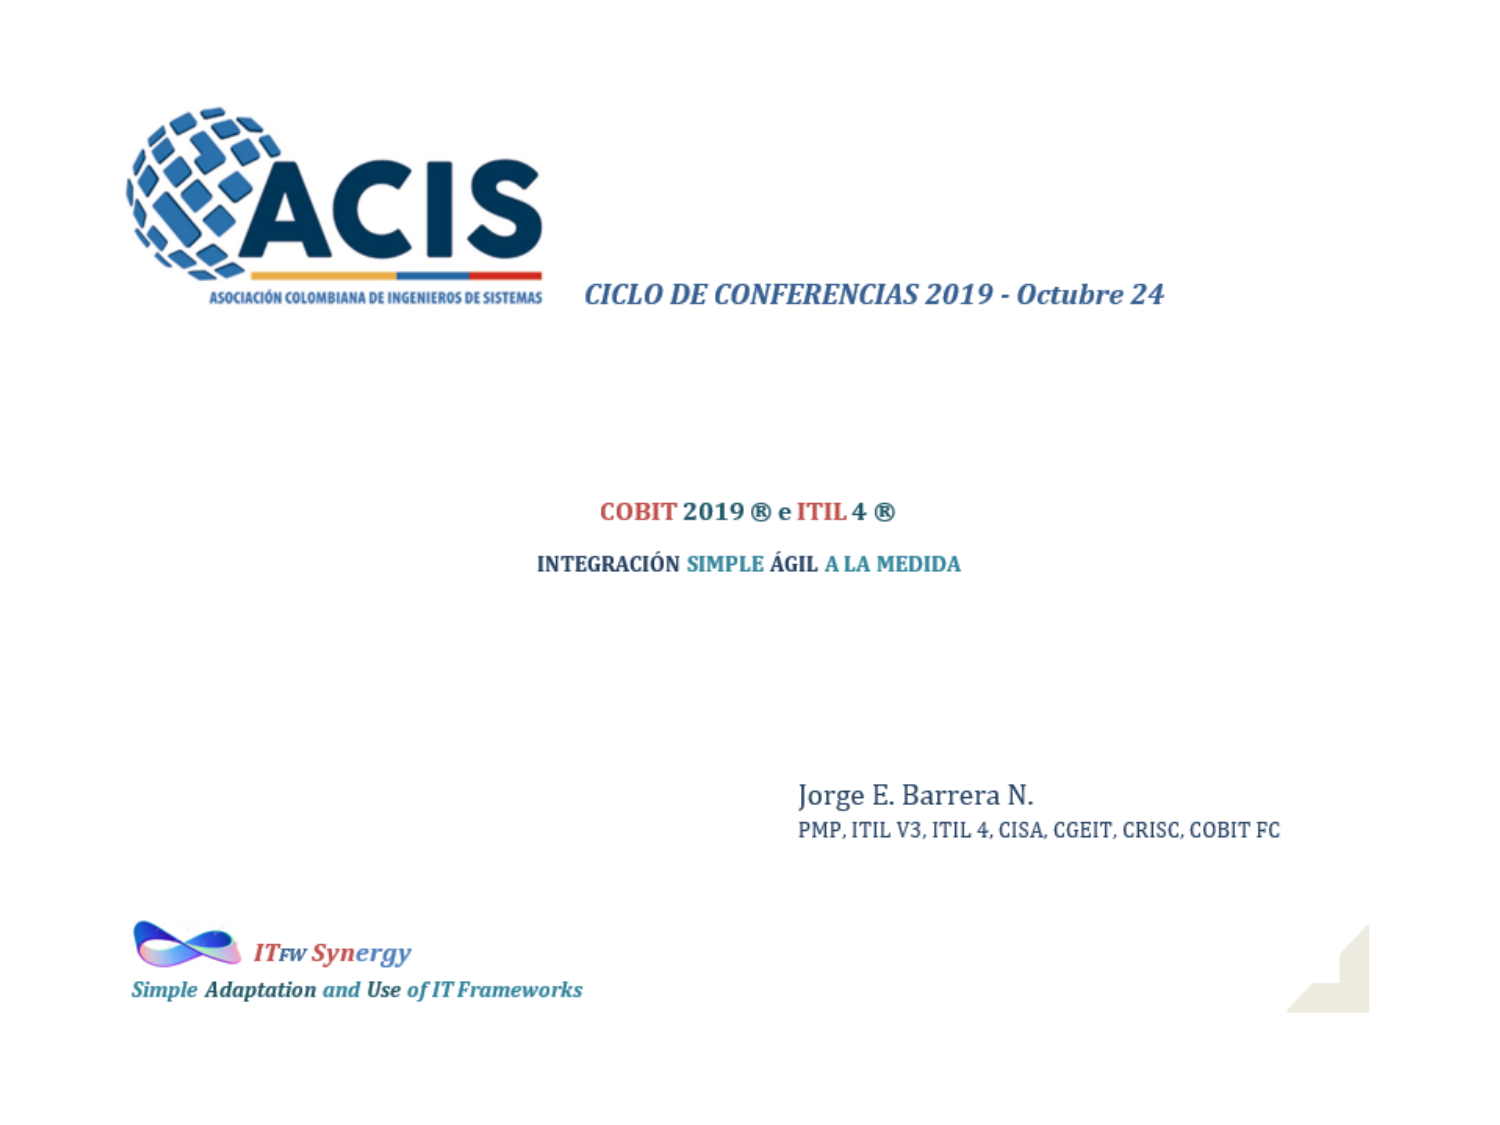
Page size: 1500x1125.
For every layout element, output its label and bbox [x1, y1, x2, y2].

picture [107, 87, 1393, 1038]
